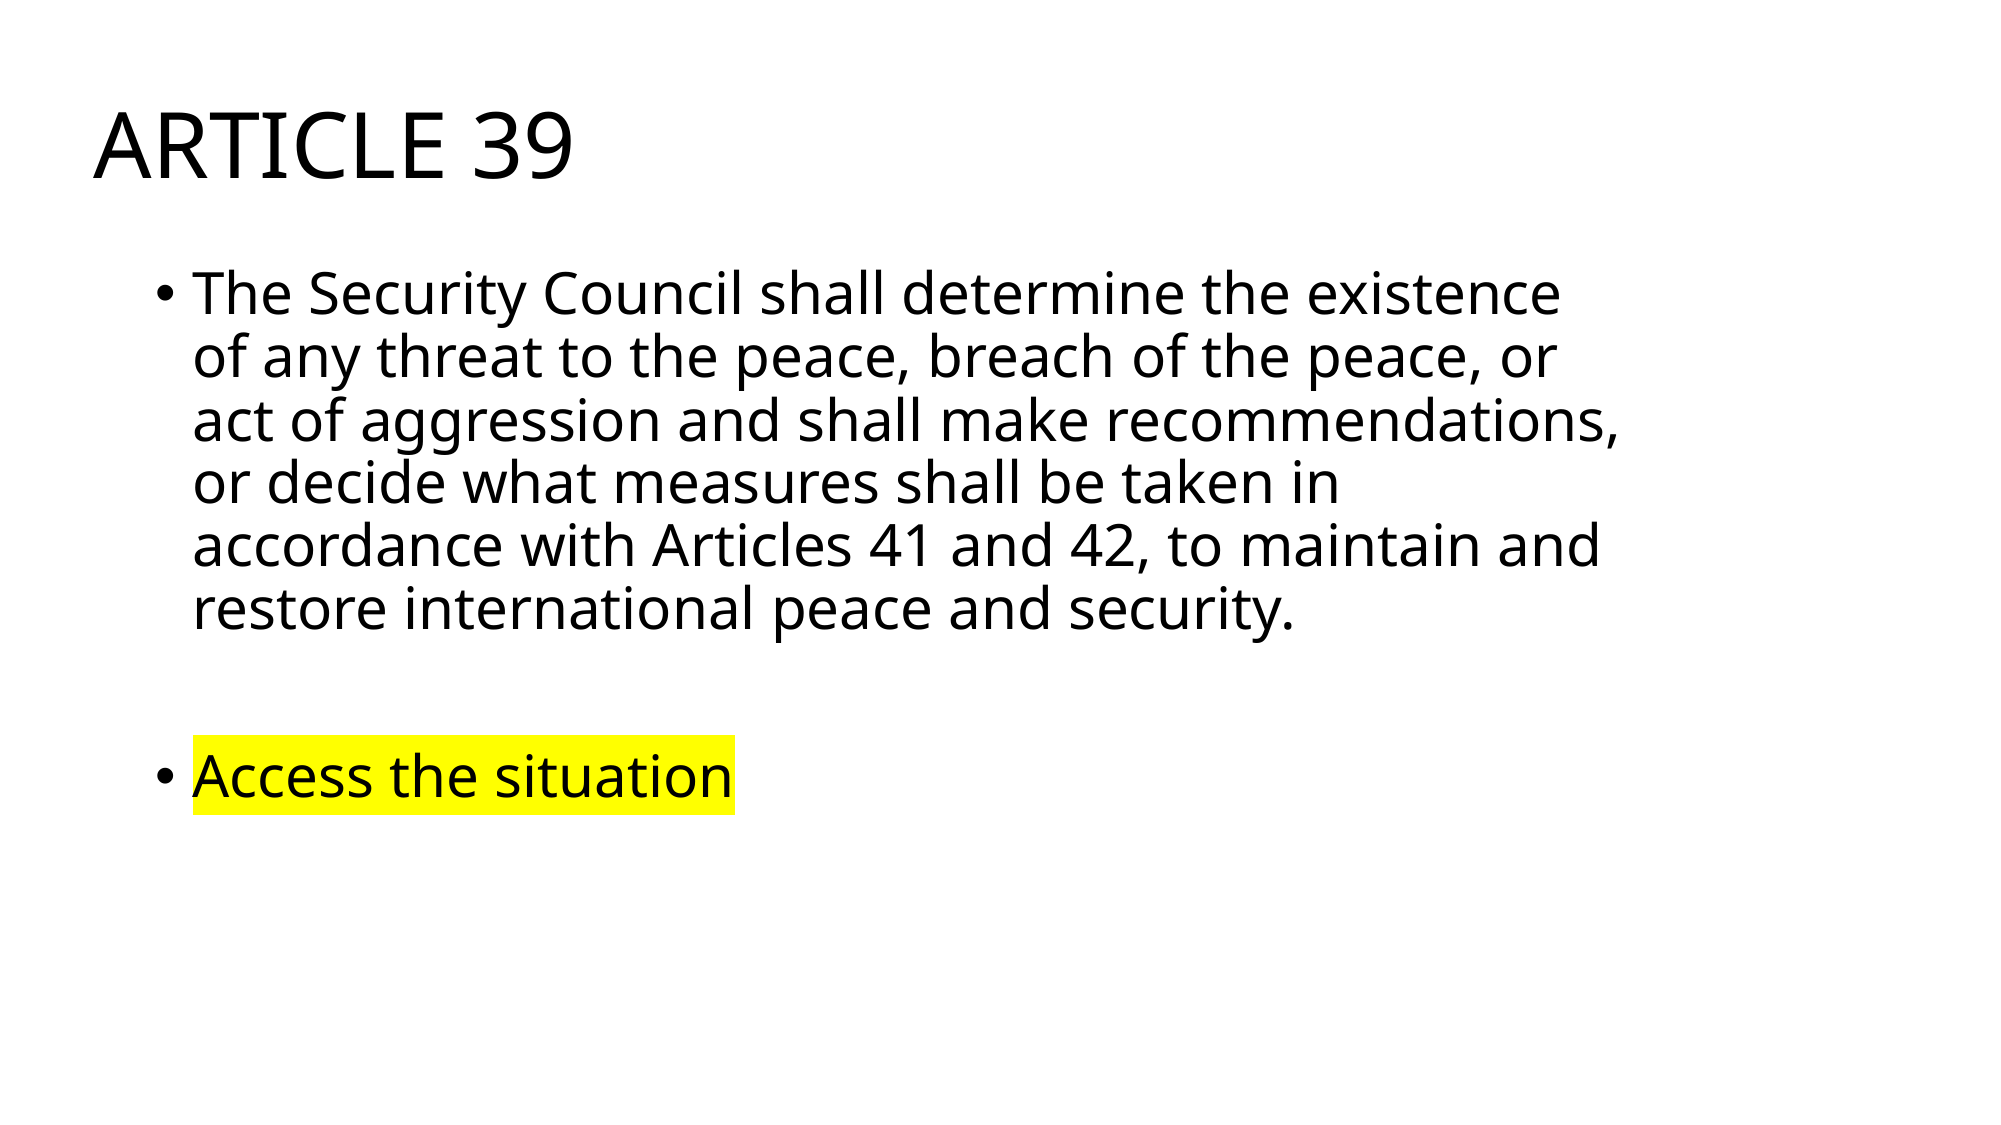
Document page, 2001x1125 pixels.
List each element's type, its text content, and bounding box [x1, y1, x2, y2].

list The Security Council shall determine the existence of any threat to the peace, breach of the peace, or act of aggression and shall make recommendations, or decide what measures shall be taken in accordance with Articles 41 and 42, to maintain and restore international peace and security. Access the situation [140, 257, 1647, 1038]
title ARTICLE 39 [78, 39, 1598, 258]
